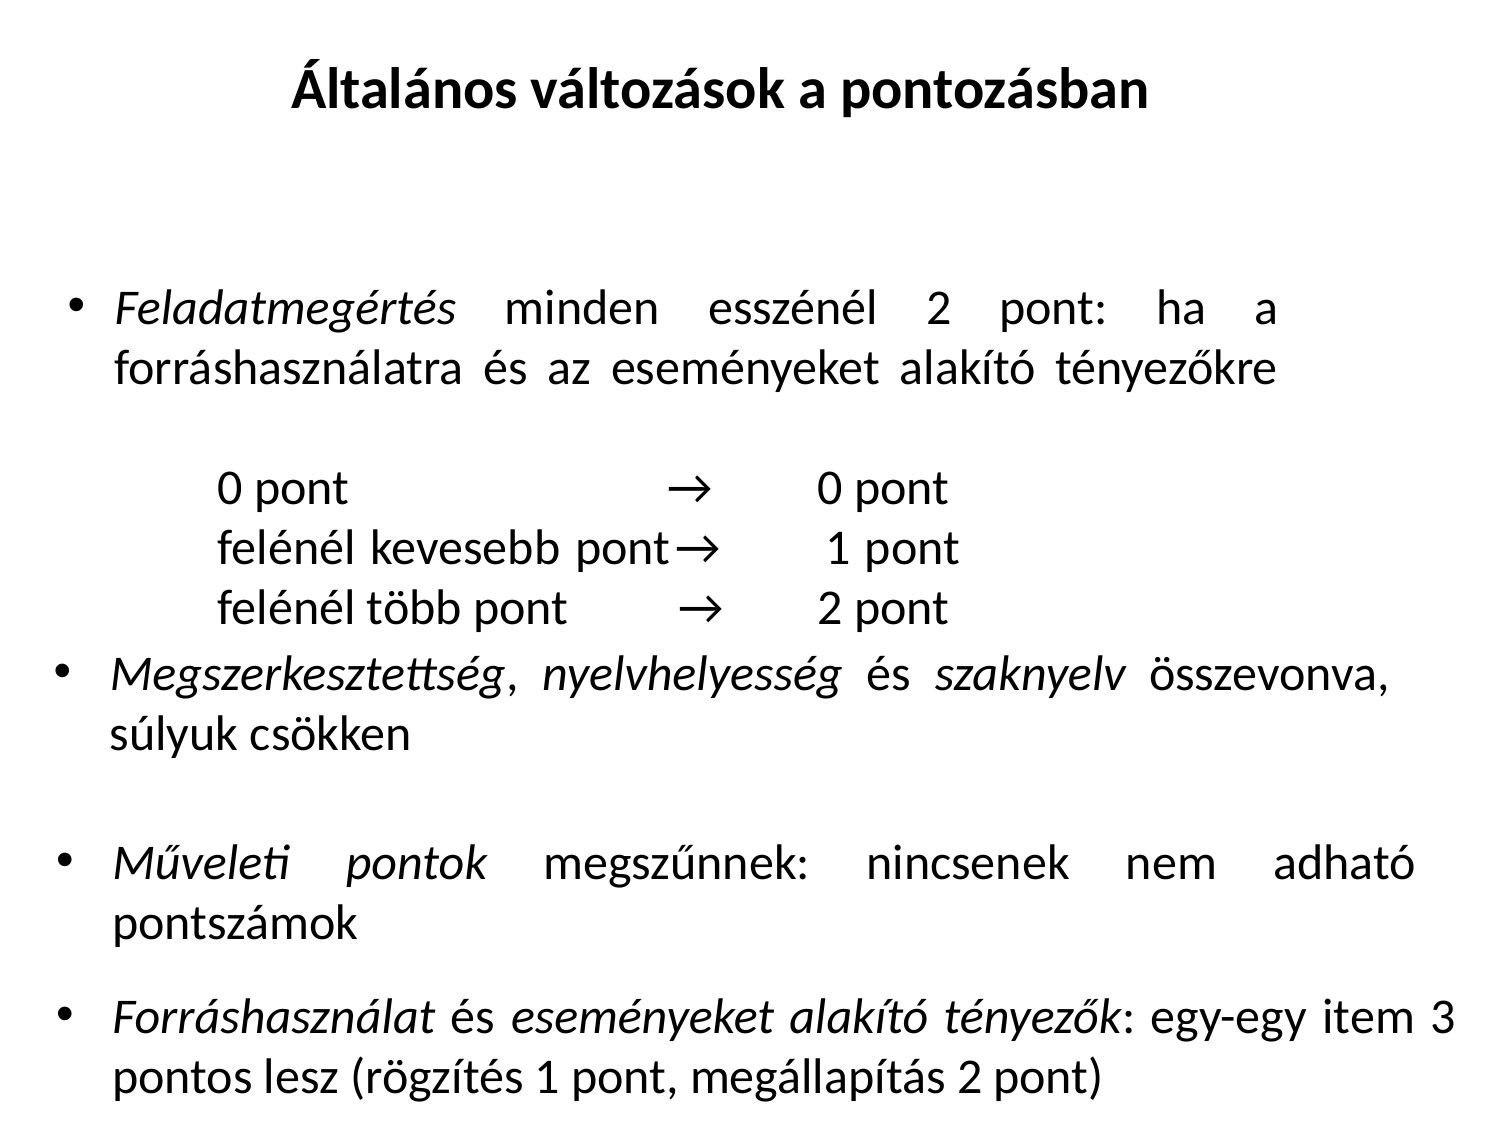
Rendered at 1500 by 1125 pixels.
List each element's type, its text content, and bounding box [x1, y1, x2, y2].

text_box Megszerkesztettség, nyelvhelyesség és szaknyelv összevonva, súlyuk csökken [38, 633, 1405, 769]
text_box Általános változások a pontozásban [53, 42, 1388, 173]
text_box Feladatmegértés minden esszénél 2 pont: ha a forráshasználatra és az eseményeket alakító tényezőkre 0 pont → 0 pont felénél kevesebb pont → 1 pont felénél több pont → 2 pont [53, 267, 1294, 642]
text_box Forráshasználat és eseményeket alakító tényezők: egy-egy item 3 pontos lesz (rögzítés 1 pont, megállapítás 2 pont) [41, 975, 1471, 1111]
text_box Műveleti pontok megszűnnek: nincsenek nem adható pontszámok [41, 822, 1431, 957]
